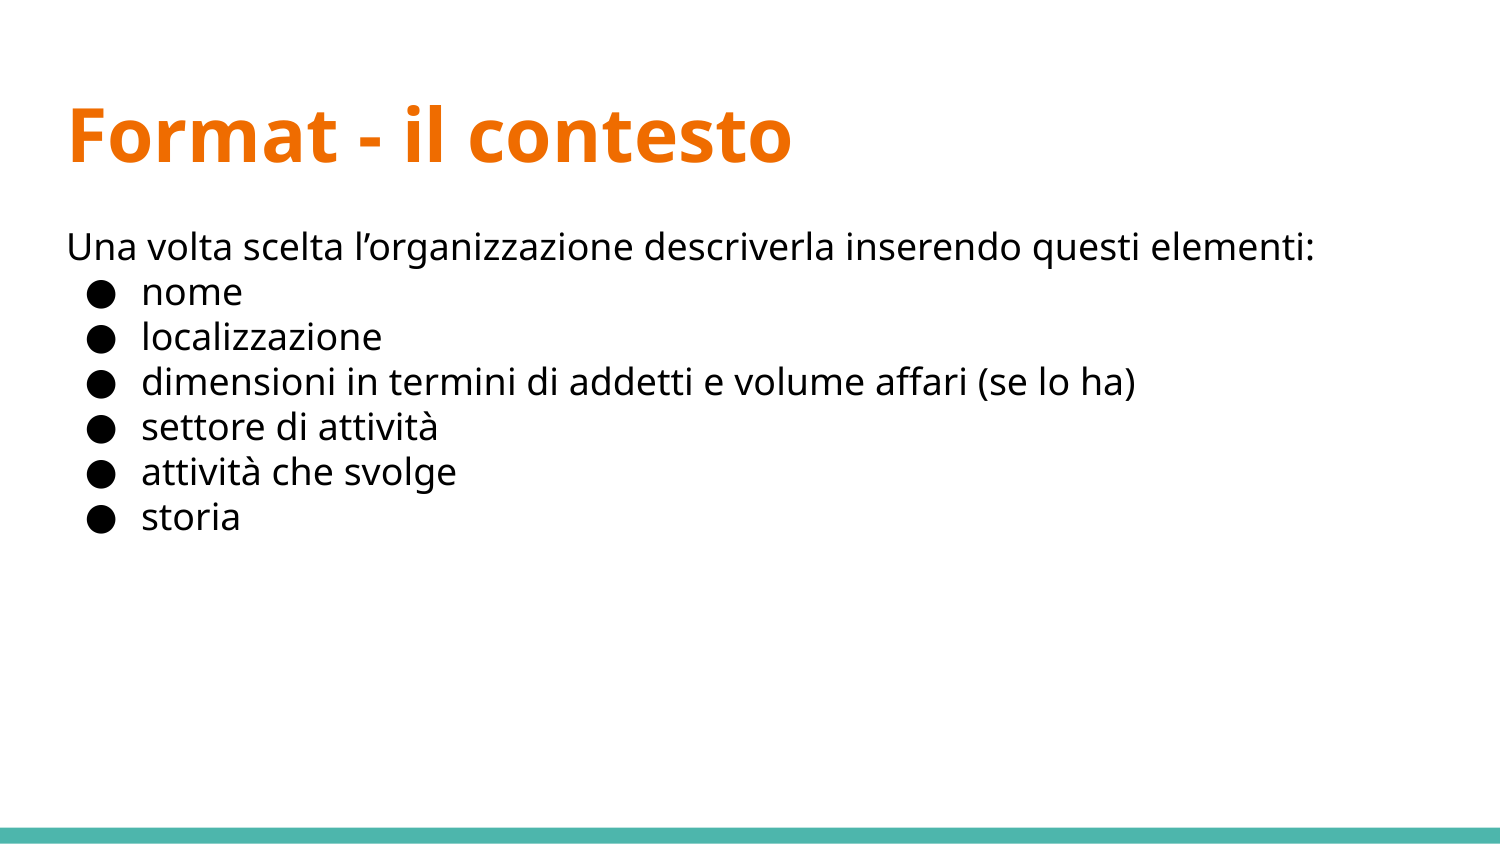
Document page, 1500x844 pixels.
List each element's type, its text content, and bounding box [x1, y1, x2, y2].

title Format - il contesto [51, 72, 1449, 189]
list Una volta scelta l’organizzazione descriverla inserendo questi elementi: nome localizzazione dimensioni in termini di addetti e volume affari (se lo ha) settore di attività attività che svolge storia [51, 207, 1449, 750]
